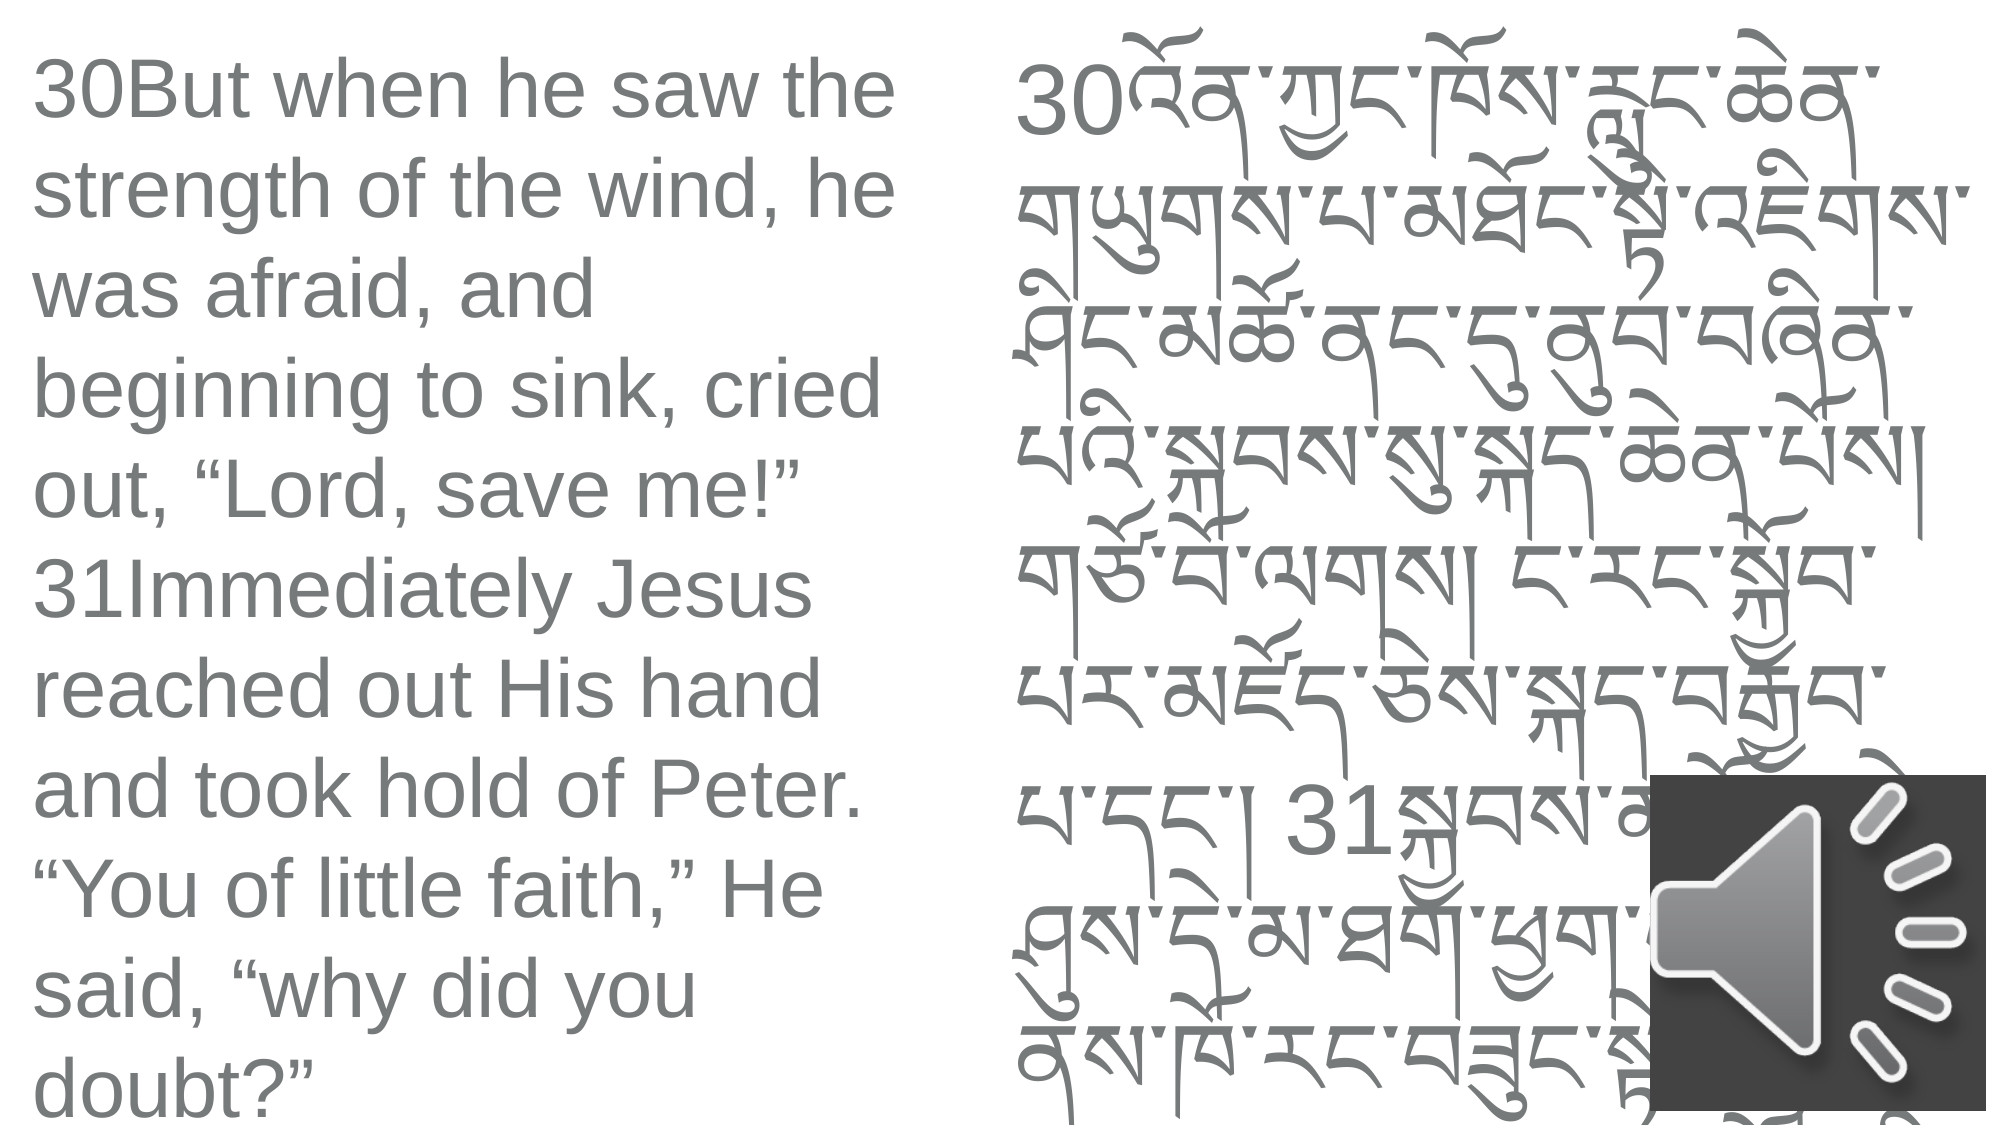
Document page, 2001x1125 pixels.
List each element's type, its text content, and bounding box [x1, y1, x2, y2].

text_box 30But when he saw the strength of the wind, he was afraid, and beginning to sink, cried out, “Lord, save me!” 31Immediately Jesus reached out His hand and took hold of Peter. “You of little faith,” He said, “why did you doubt?” [18, 27, 973, 1104]
text_box 30འོན་ཀྱང་ཁོས་རླུང་ཆེན་གཡུགས་པ་མཐོང་སྟེ་འཇིགས་ཤིང་མཚོ་ནང་དུ་ནུབ་བཞིན་པའི་སྐབས་སུ་སྐད་ཆེན༌པོས། གཙོ་བོ༌ལགས། ང་རང་སྐྱོབ་པར་མཛོད་ཅེས་སྐད་བརྒྱབ་པ༌དང༌། 31སྐྱབས་མགོན་ཡེ་ཤུས་དེ་མ་ཐག་ཕྱག་བརྐྱངས་ནས་ཁོ་རང་བཟུང་སྟེ་འདི་སྐད༌དུ། དད་པ་ཆུང་བ་ཁྱོད་ནི་ཅིའི་ཕྱིར་ཐེ་ཚོམ་སྐྱེས་སམ་ཞེས་གསུངས༌སོ།། [999, 27, 2000, 1104]
picture [1648, 773, 1987, 1112]
